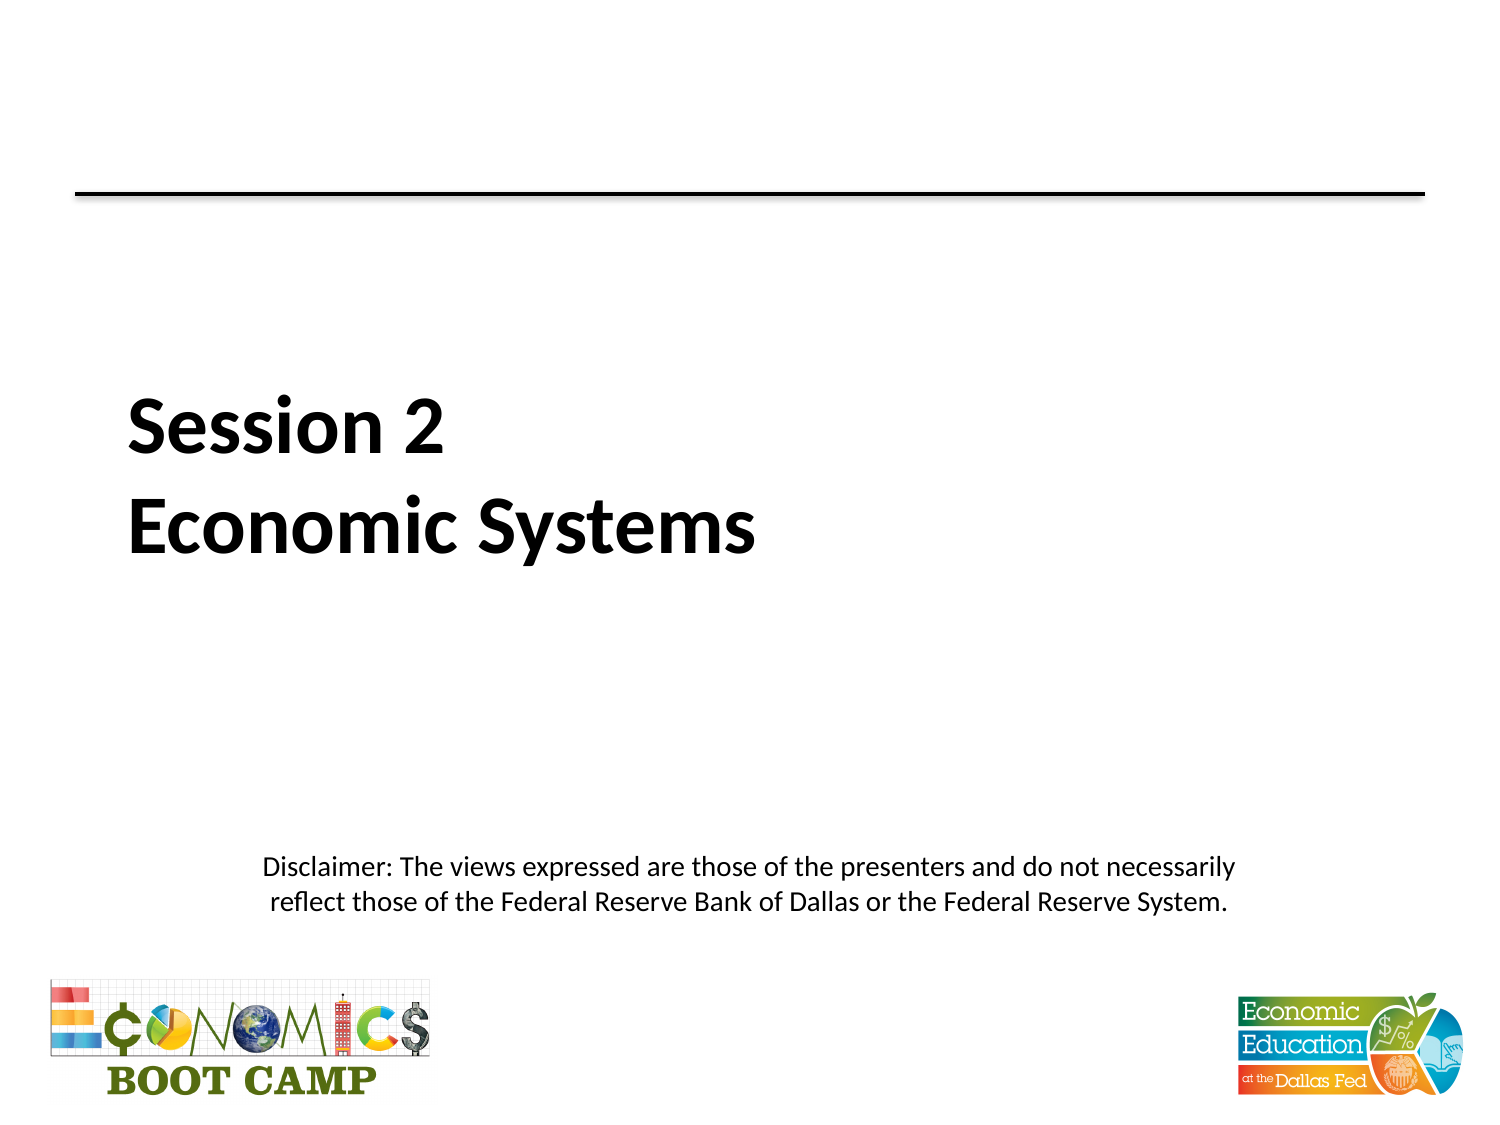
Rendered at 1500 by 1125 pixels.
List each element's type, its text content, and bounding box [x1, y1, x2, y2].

subtitle Disclaimer: The views expressed are those of the presenters and do not necessarily reflect those of the Federal Reserve Bank of Dallas or the Federal Reserve System. [225, 637, 1275, 925]
title Session 2 Economic Systems [112, 349, 1388, 591]
picture [1231, 987, 1468, 1105]
picture [47, 975, 438, 1105]
